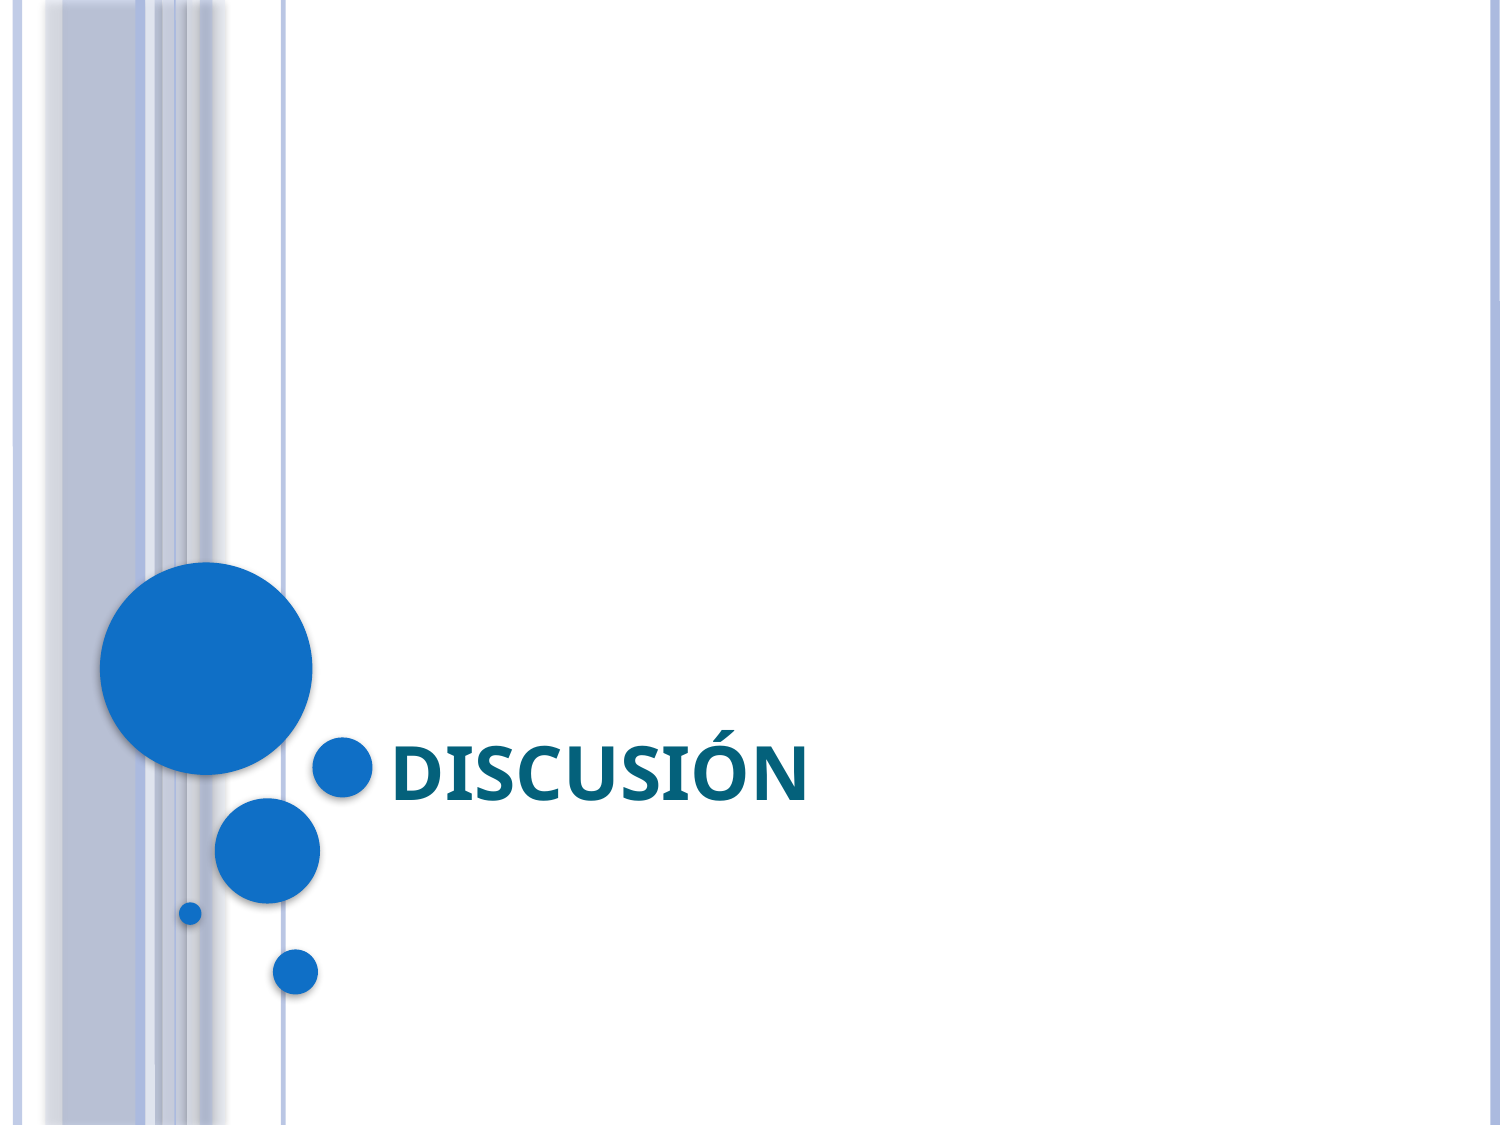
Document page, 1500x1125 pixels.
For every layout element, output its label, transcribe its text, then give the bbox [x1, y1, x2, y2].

title Discusión [375, 512, 1388, 824]
